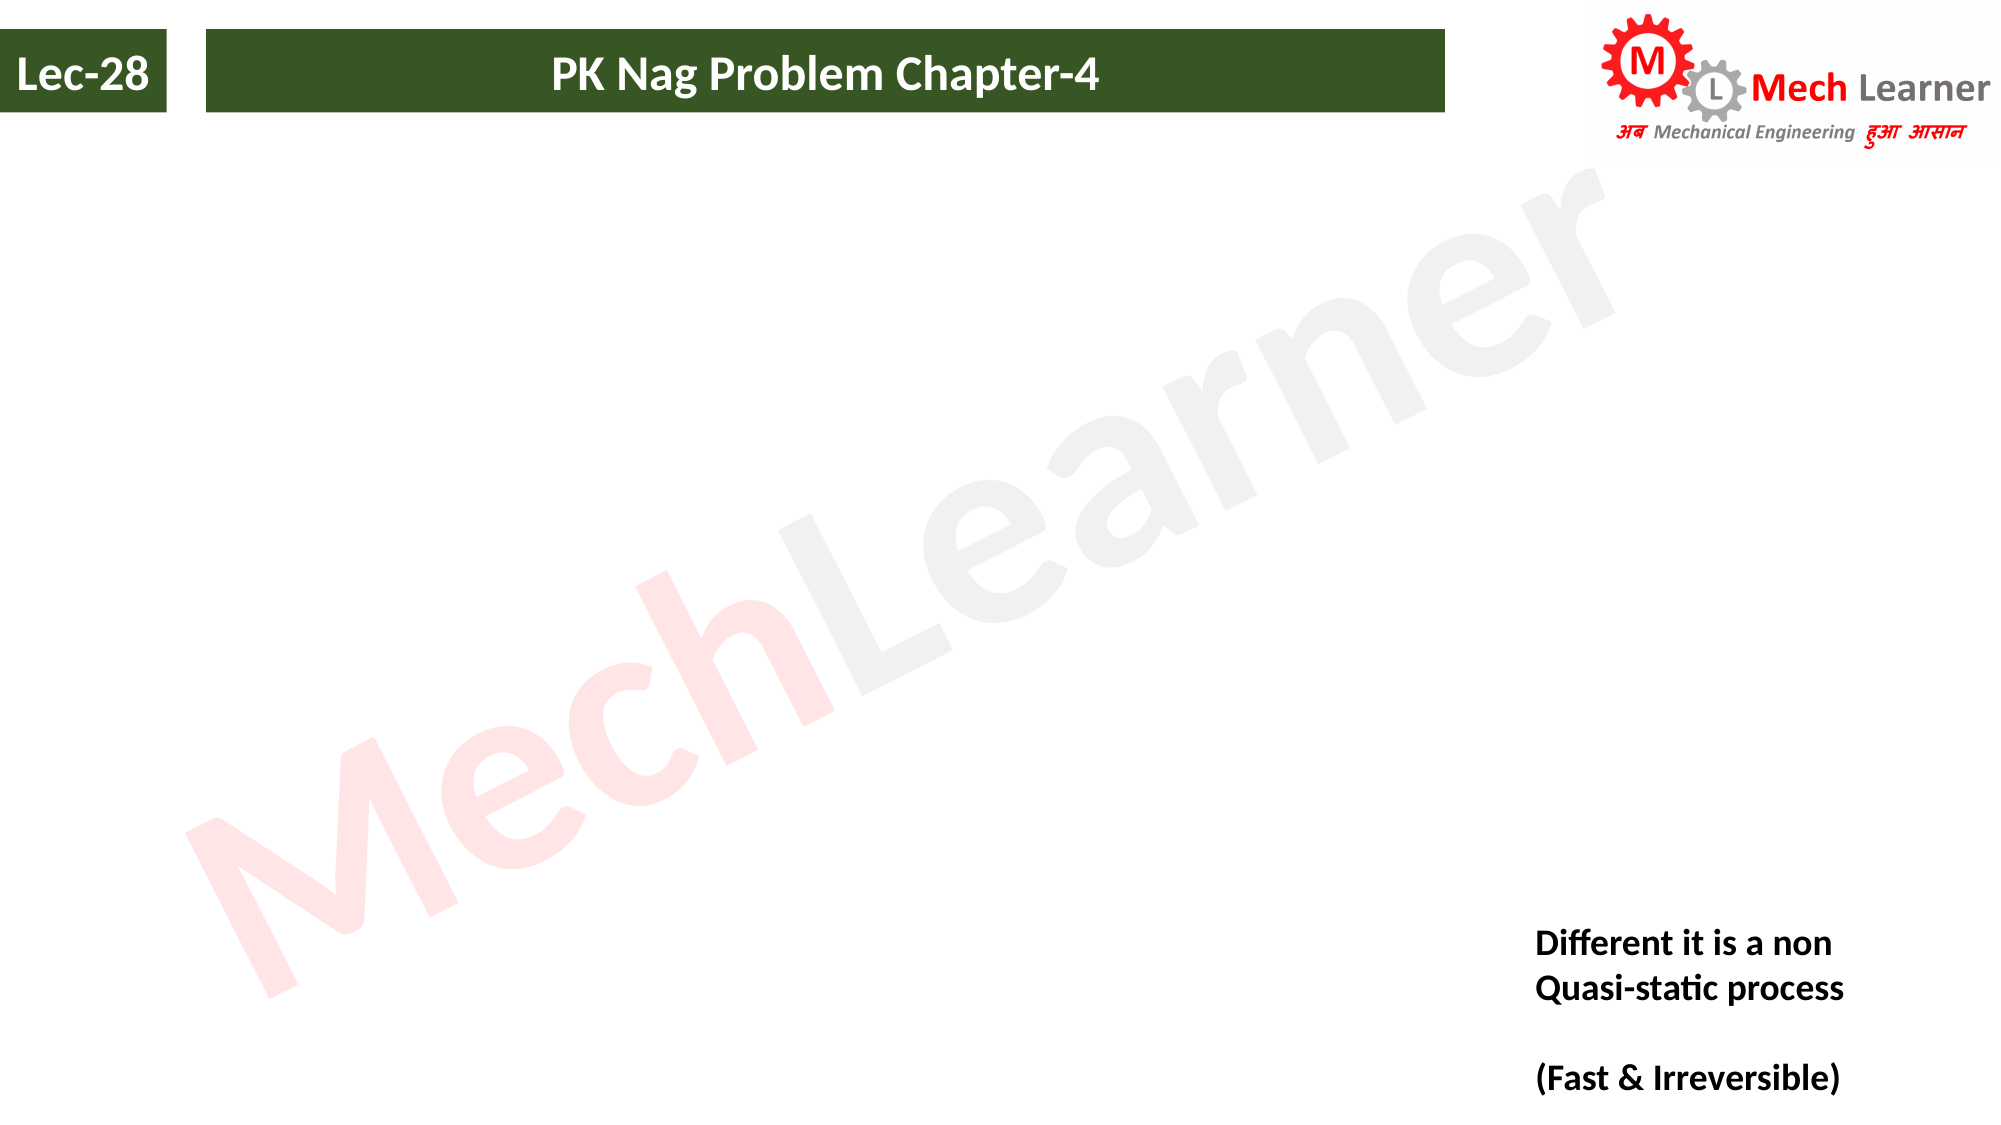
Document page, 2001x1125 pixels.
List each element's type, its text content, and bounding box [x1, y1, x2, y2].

text_box PK Nag Problem Chapter-4 [205, 28, 1446, 113]
text_box Different it is a non Quasi-static process (Fast & Irreversible) [1520, 910, 1860, 1106]
text_box Lec-28 [0, 28, 168, 113]
picture [1587, 0, 2000, 166]
